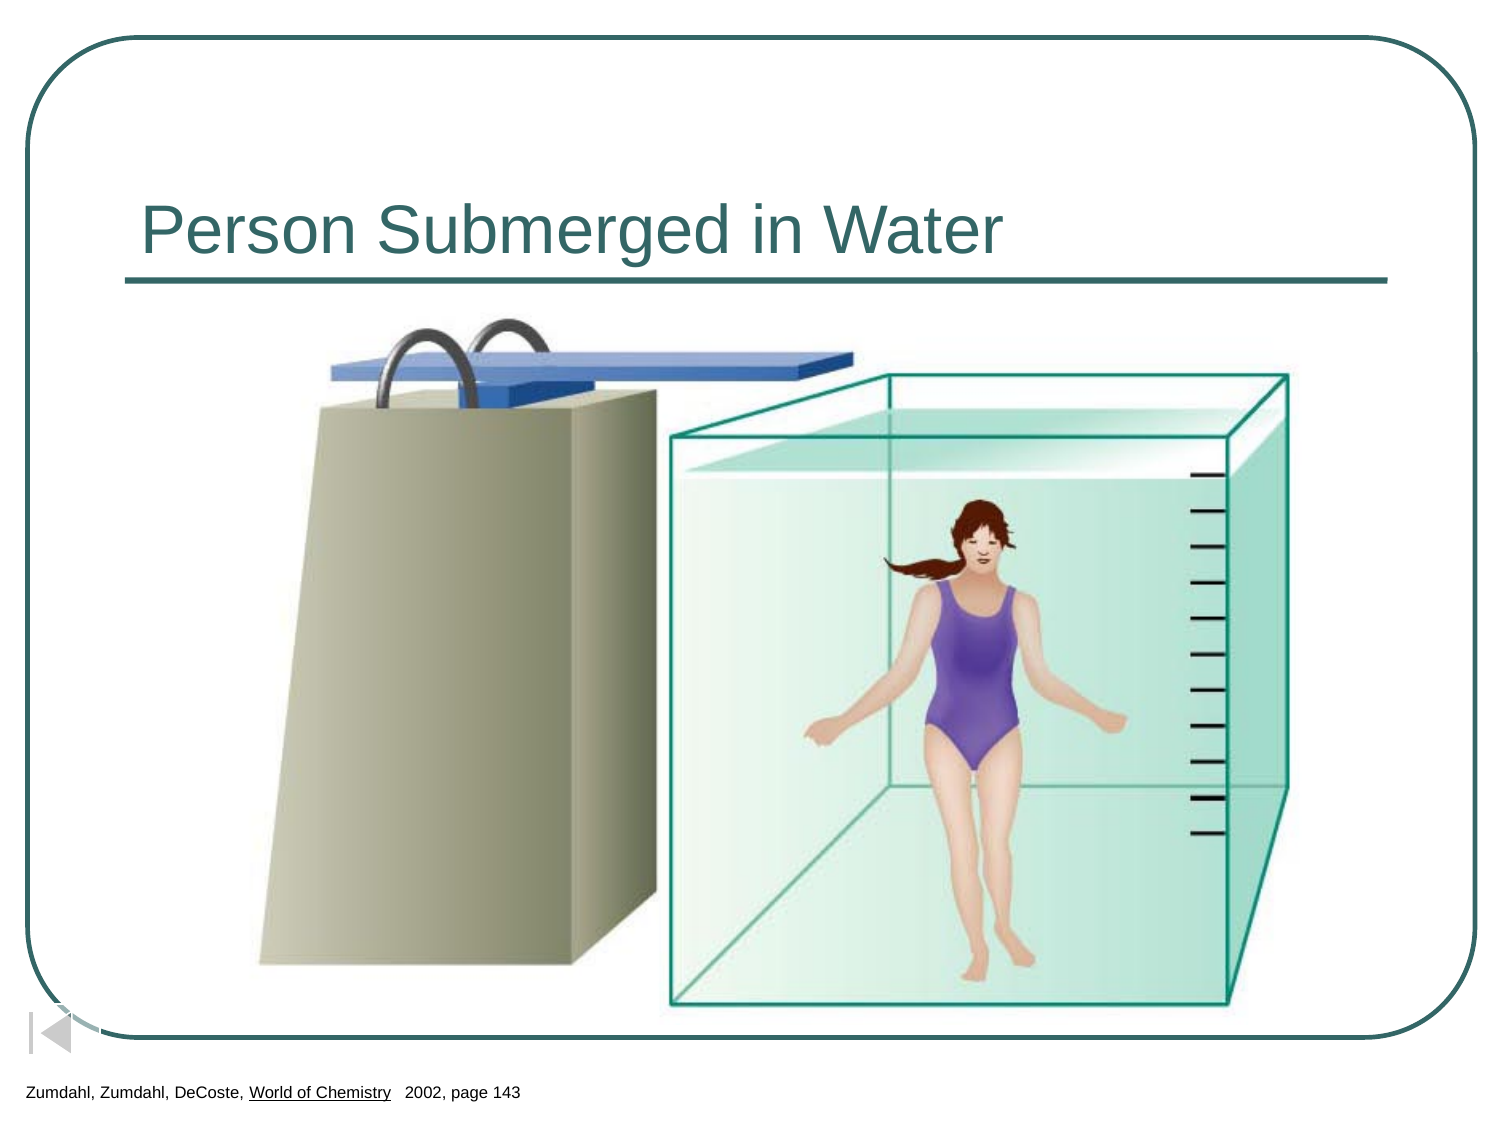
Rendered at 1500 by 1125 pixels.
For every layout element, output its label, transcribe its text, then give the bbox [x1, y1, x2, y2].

text_box Zumdahl, Zumdahl, DeCoste, World of Chemistry 2002, page 143 [11, 1074, 536, 1110]
text_box [0, 1003, 100, 1063]
title Person Submerged in Water [124, 87, 1388, 276]
picture [224, 287, 1326, 1026]
